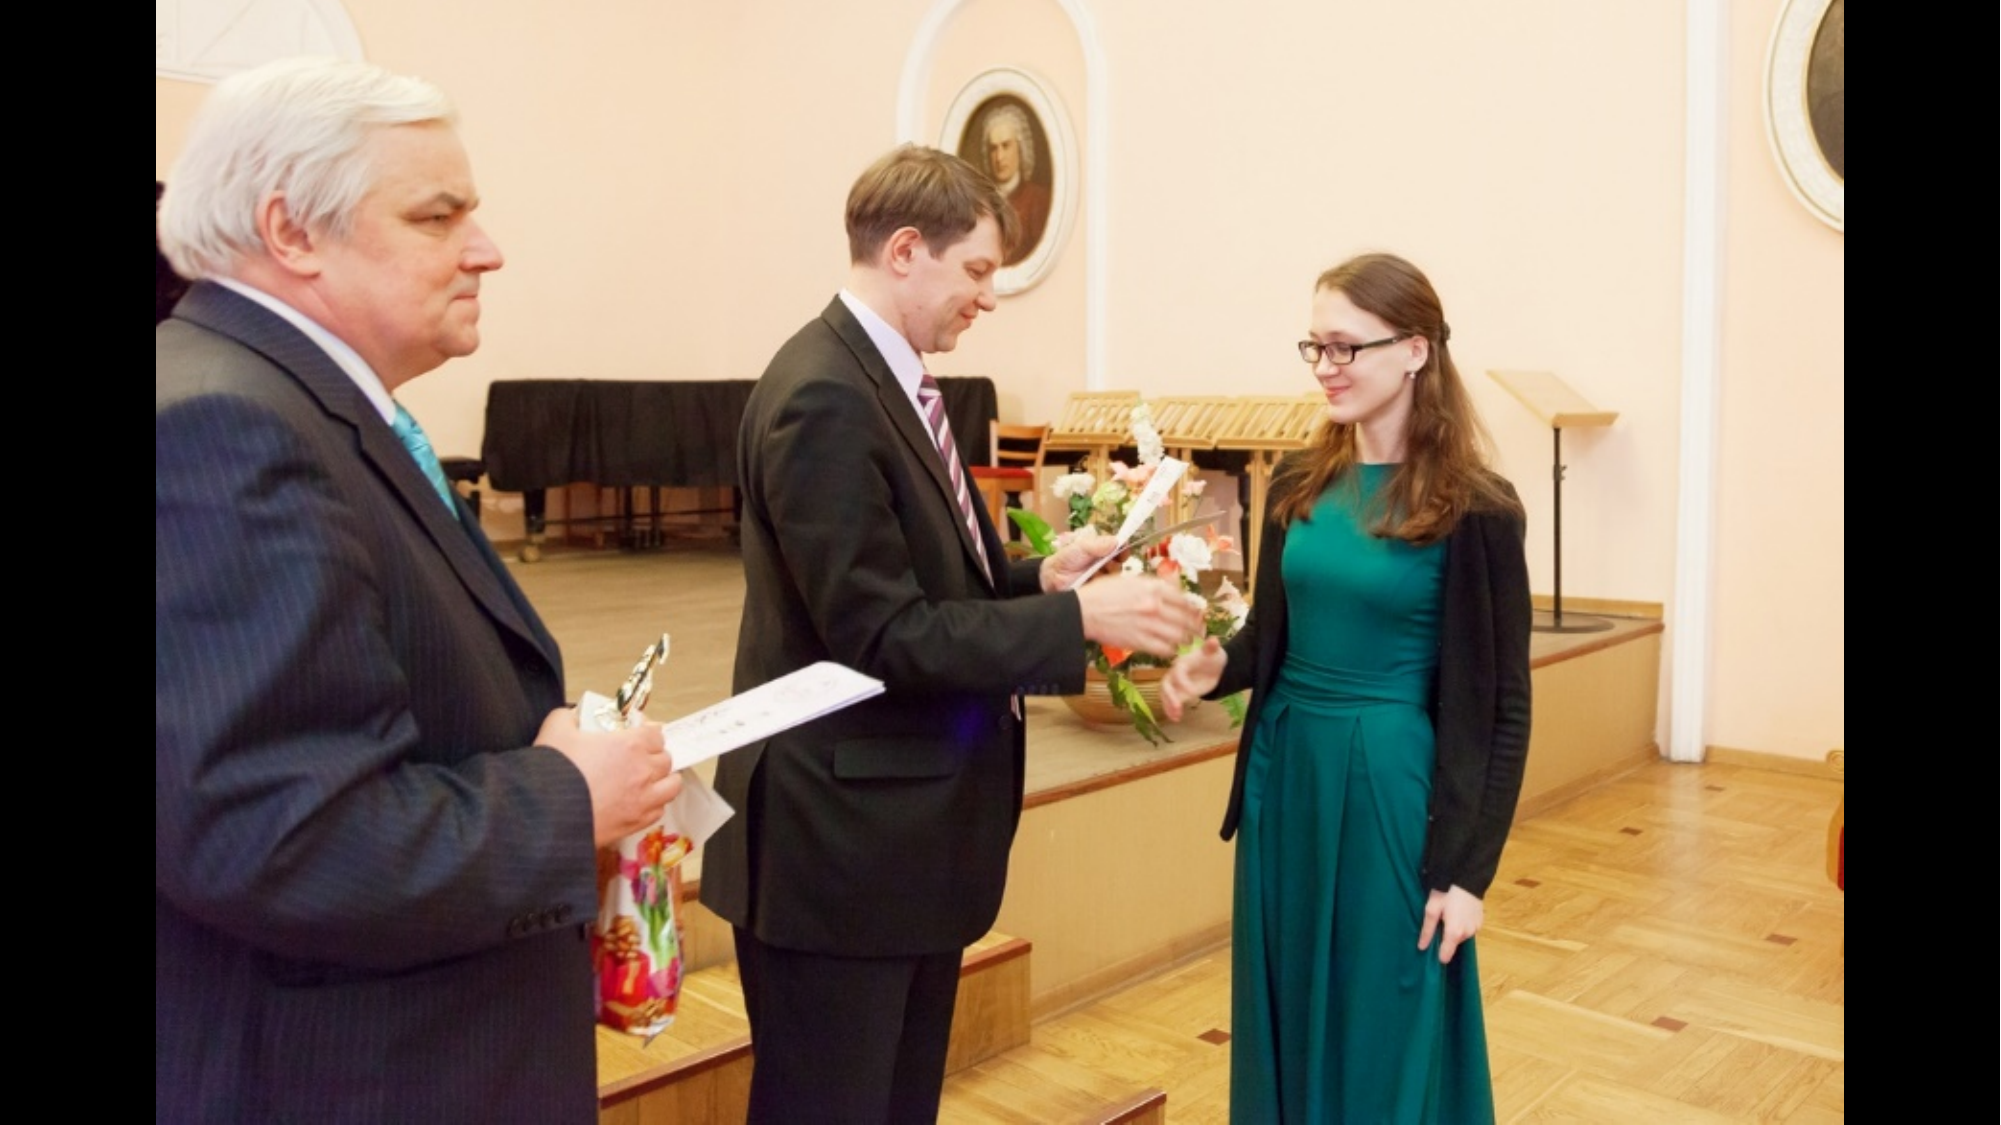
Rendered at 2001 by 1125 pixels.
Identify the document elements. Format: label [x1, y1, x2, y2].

picture [156, 0, 1844, 1125]
